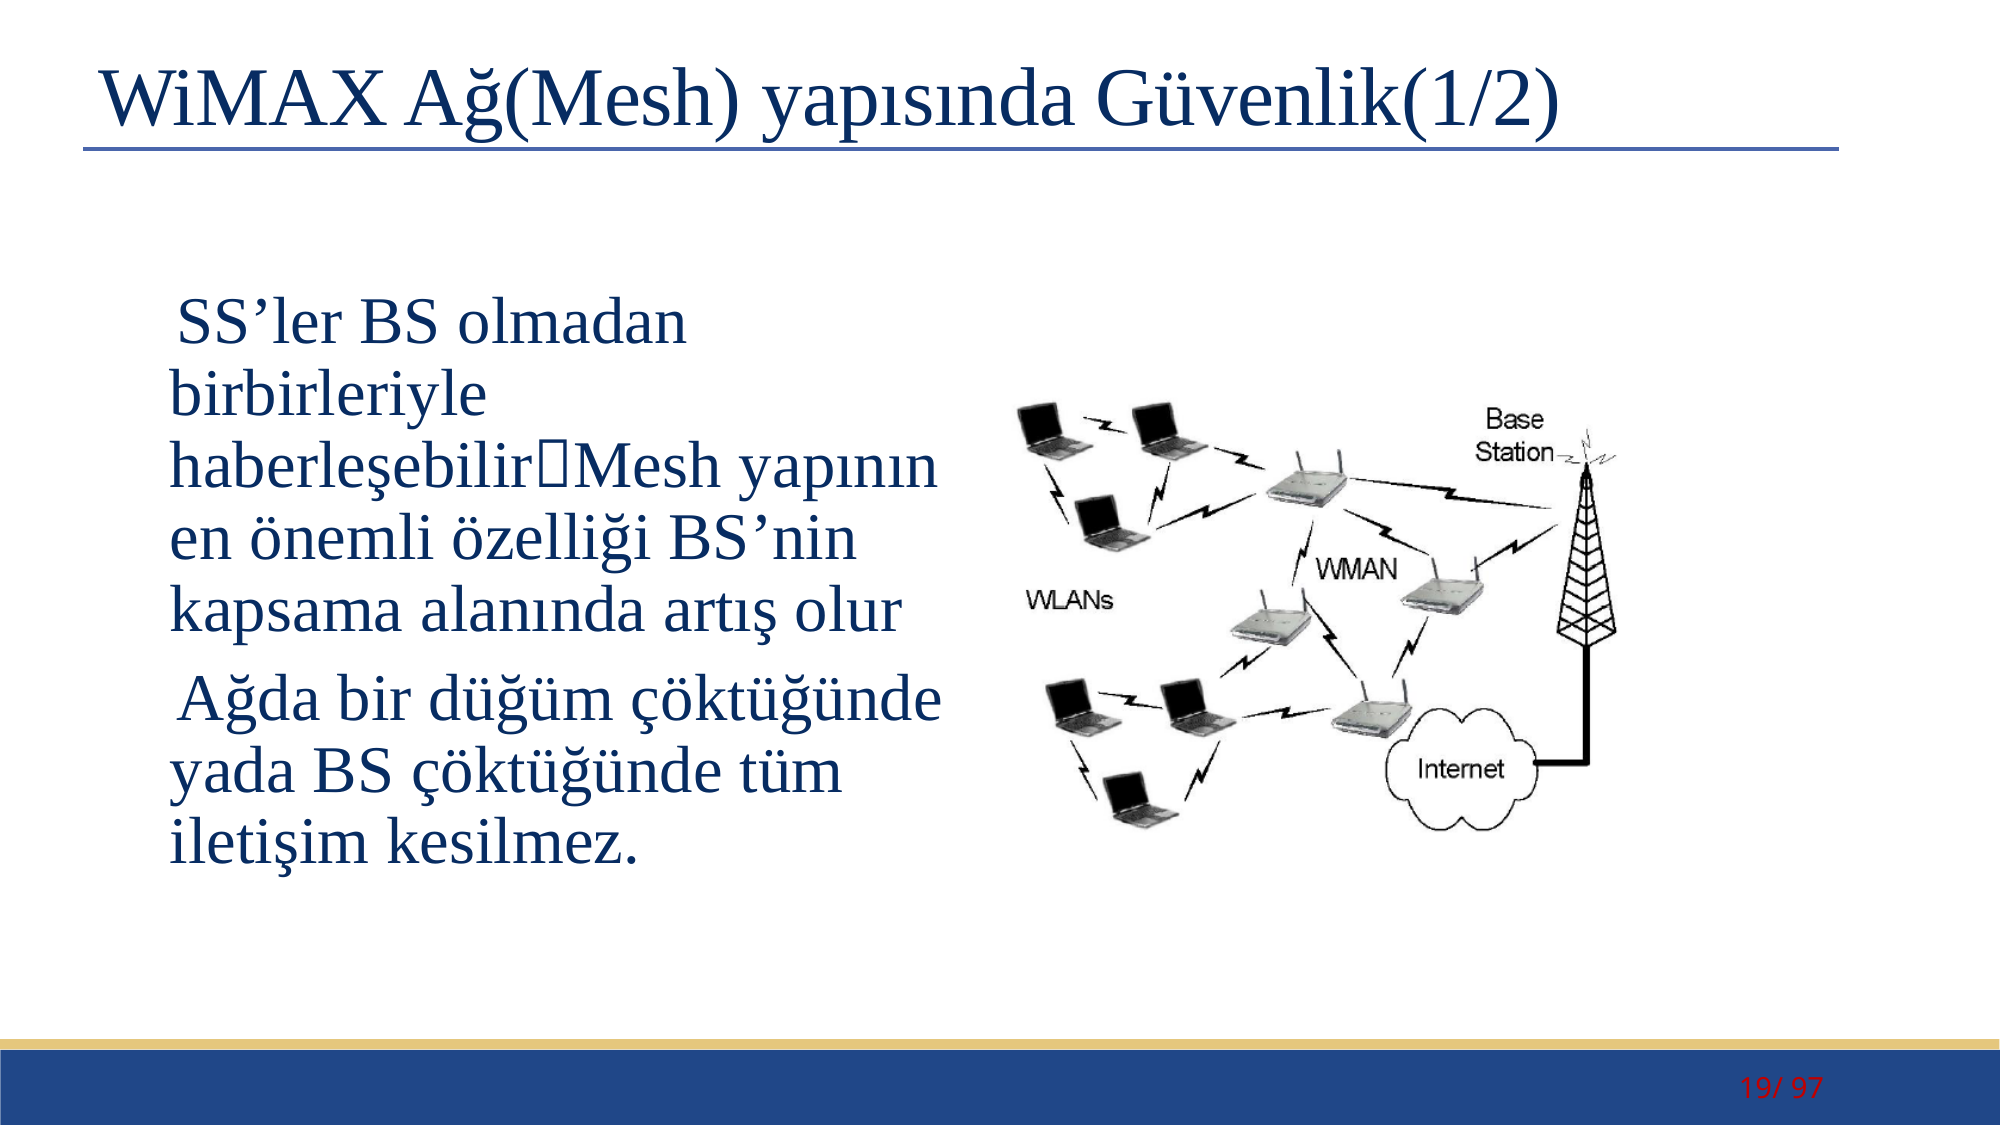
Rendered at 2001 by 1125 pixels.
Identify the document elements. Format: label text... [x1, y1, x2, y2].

list SS’ler BS olmadan birbirleriyle haberleşebilirMesh yapının en önemli özelliği BS’nin kapsama alanında artış olur Ağda bir düğüm çöktüğünde yada BS çöktüğünde tüm iletişim kesilmez. [161, 278, 989, 1035]
title WiMAX Ağ(Mesh) yapısında Güvenlik(1/2) [83, 47, 1830, 150]
slide_number 19/ 97 [1624, 1059, 1840, 1120]
picture [987, 386, 1634, 849]
